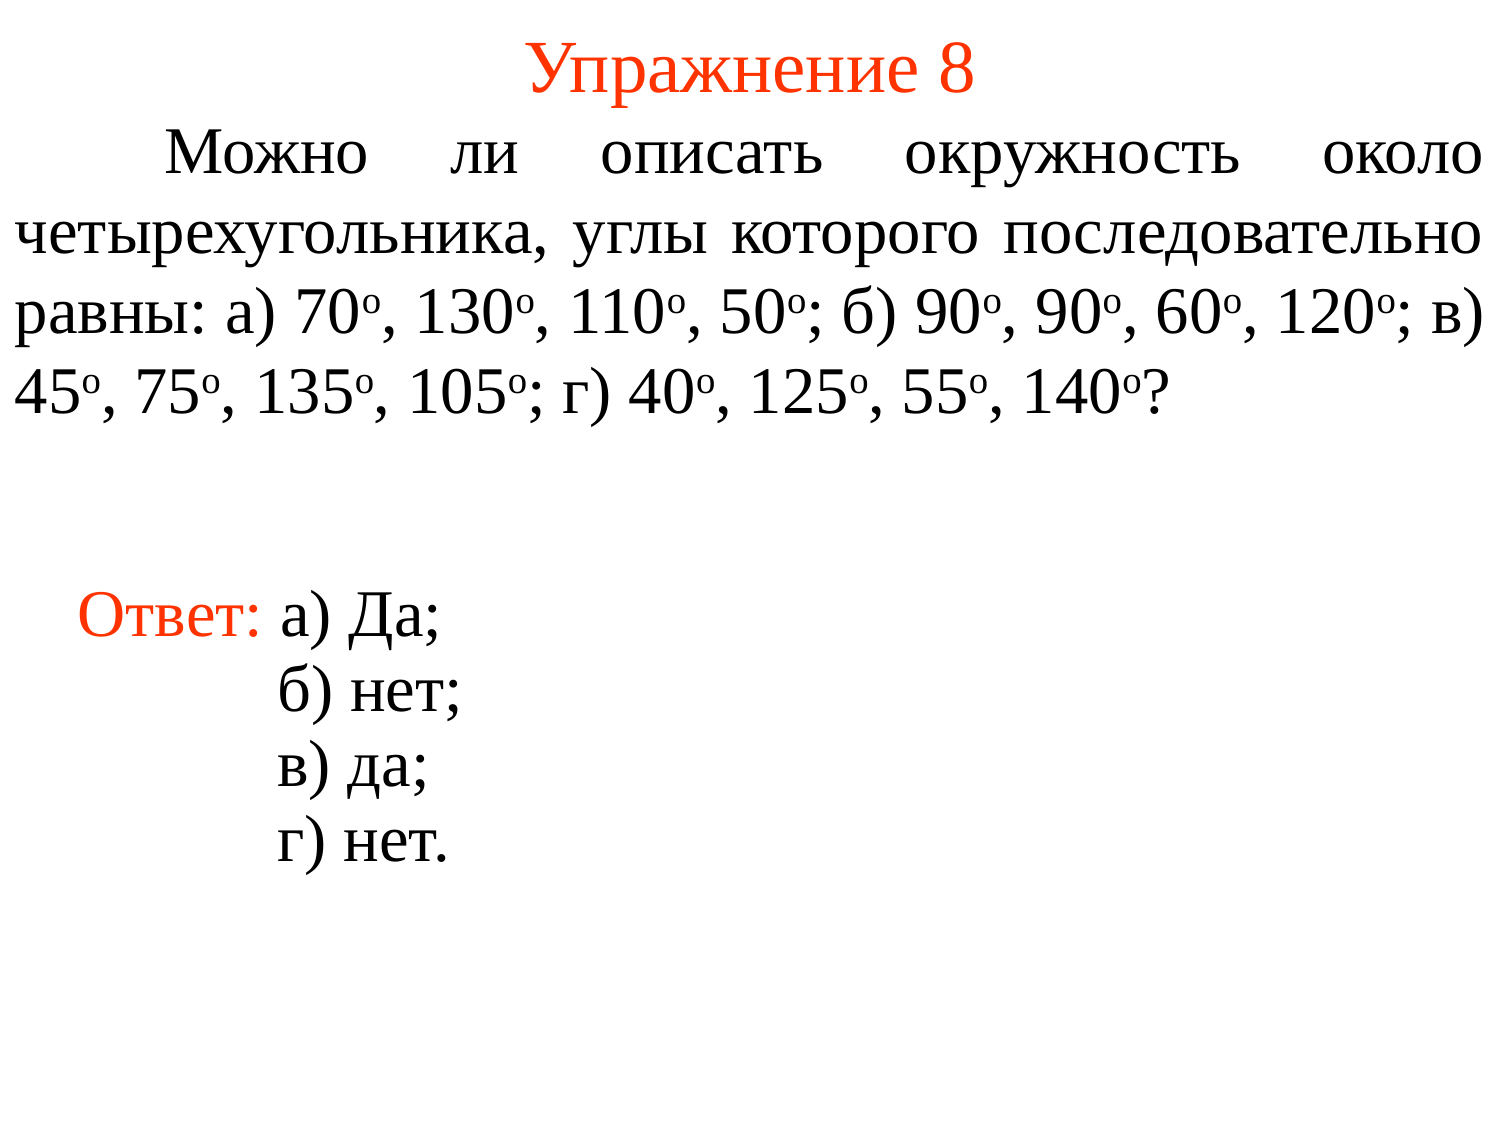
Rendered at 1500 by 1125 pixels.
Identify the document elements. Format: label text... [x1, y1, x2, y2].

text_box в) да; [262, 712, 688, 787]
text_box б) нет; [262, 637, 688, 712]
text_box Можно ли описать окружность около четырехугольника, углы которого последовательно равны: а) 70о, 130о, 110о, 50о; б) 90о, 90о, 60о, 120о; в) 45о, 75о, 135о, 105о; г) 40о, 125о, 55о, 140о? [0, 99, 1500, 435]
text_box г) нет. [262, 787, 688, 883]
text_box Ответ: а) Да; [62, 562, 1000, 658]
title Упражнение 8 [112, 24, 1388, 99]
